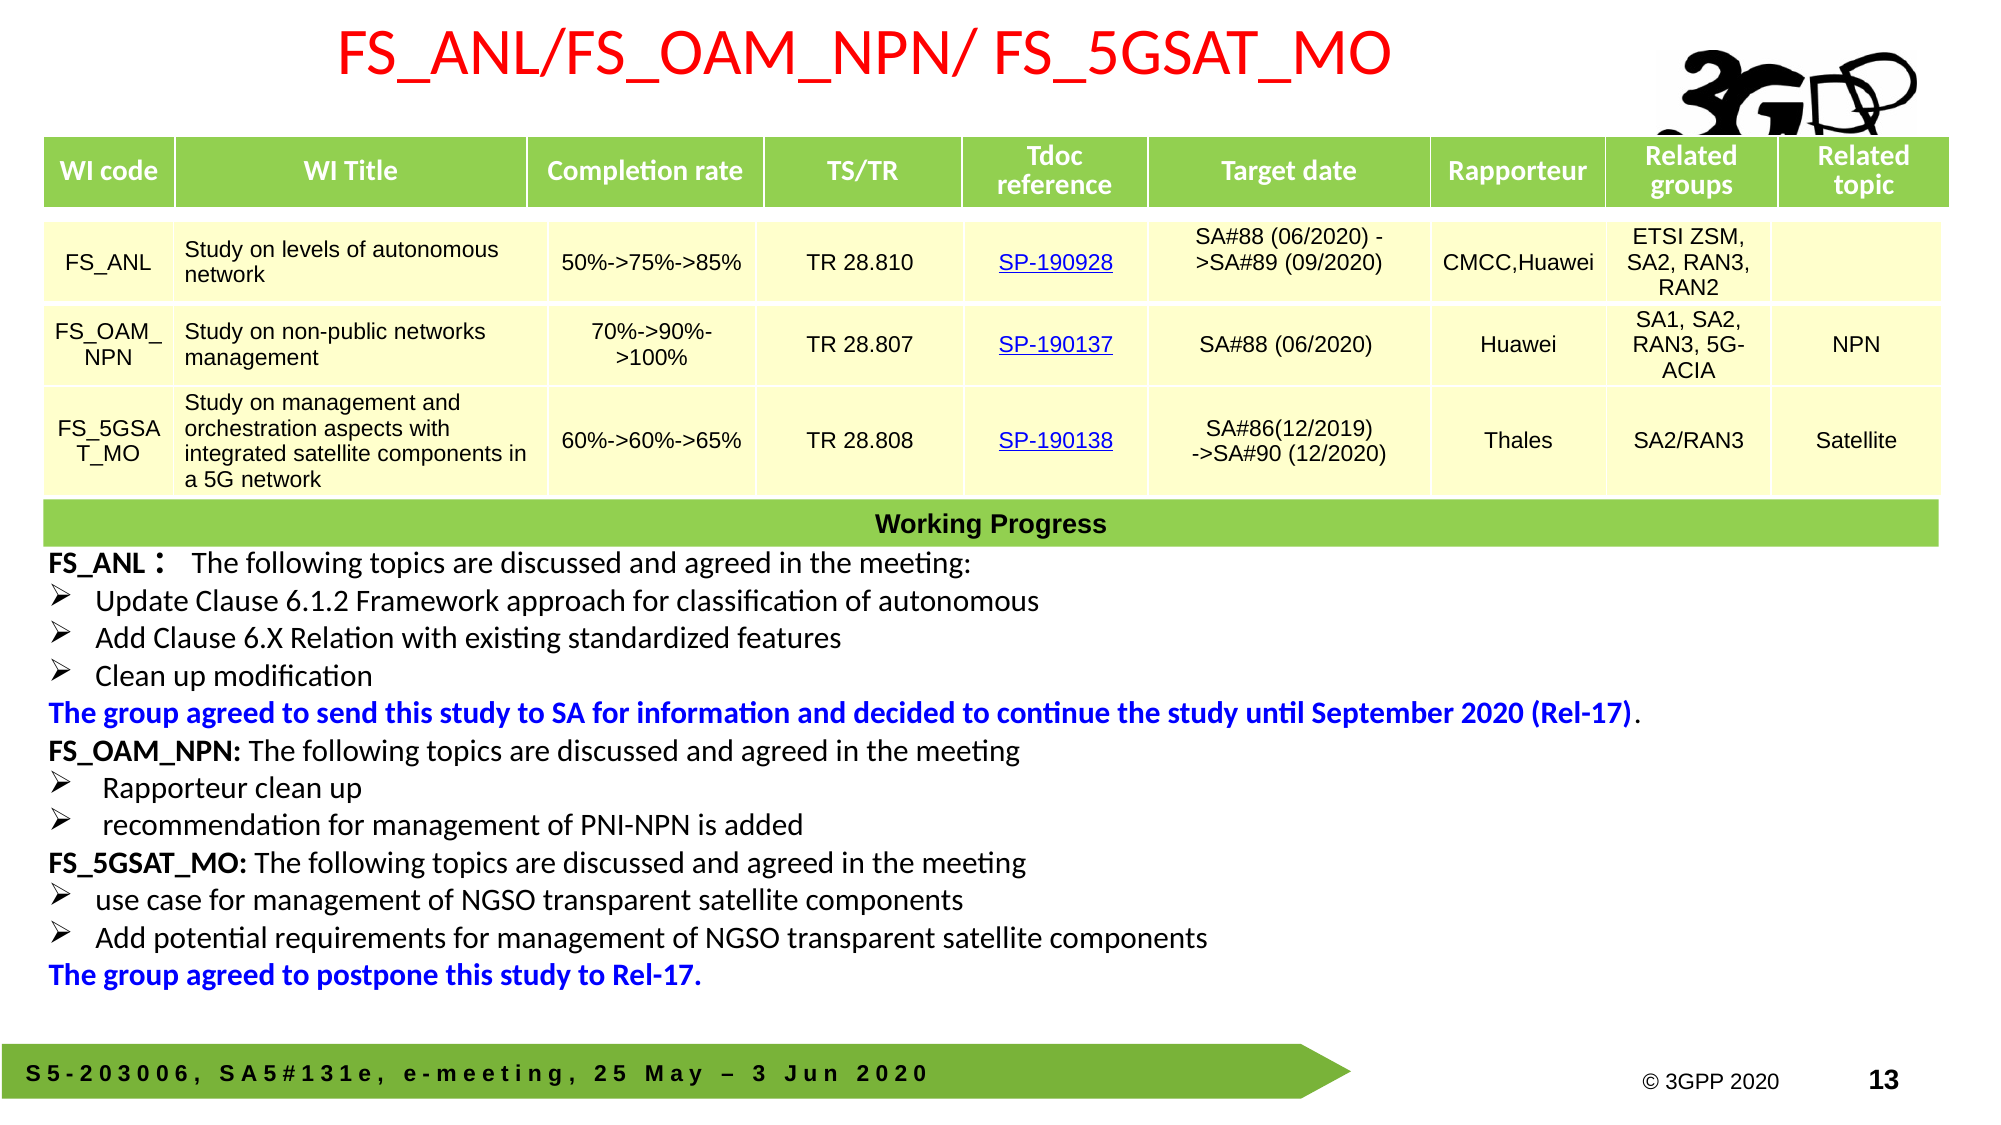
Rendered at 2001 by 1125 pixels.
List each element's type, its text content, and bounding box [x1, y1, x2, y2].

table_header WI code [44, 137, 174, 207]
table_cell TR 28.808 [757, 387, 963, 495]
table_header SP-190928 [965, 222, 1147, 301]
table_header Related topic [1779, 137, 1949, 207]
table_cell Satellite [1772, 387, 1941, 495]
table_cell SP-190137 [965, 306, 1147, 385]
table_cell SP-190138 [965, 387, 1147, 495]
table_cell TR 28.807 [757, 306, 963, 385]
table_cell 70%->90%->100% [549, 306, 755, 385]
table_cell 60%->60%->65% [549, 387, 755, 495]
table_cell Study on management and orchestration aspects with integrated satellite components in a 5G network [174, 387, 547, 495]
table_cell Study on non-public networks management [174, 306, 547, 385]
table_header Target date [1149, 137, 1430, 207]
table_header CMCC,Huawei [1432, 222, 1606, 301]
table_cell SA#88 (06/2020) [1149, 306, 1430, 385]
table_cell Thales [1432, 387, 1606, 495]
picture [1697, 50, 1917, 135]
table_cell FS_5GSAT_MO [44, 387, 173, 495]
table_header SA#88 (06/2020) ->SA#89 (09/2020) [1149, 222, 1430, 301]
table_header Related groups [1606, 137, 1777, 207]
table_cell Huawei [1432, 306, 1606, 385]
table_header Study on levels of autonomous network [174, 222, 547, 301]
text_box FS_ANL：The following topics are discussed and agreed in the meeting: Update Clause 6.1.2 Framework approach for classification of autonomous Add Clause 6.X Relation with existing standardized features Clean up modification The group agreed to send this study to SA for information and decided to continue the study until September 2020 (Rel-17). FS_OAM_NPN: The following topics are discussed and agreed in the meeting Rapporteur clean up recommendation for management of PNI-NPN is added FS_5GSAT_MO: The following topics are discussed and agreed in the meeting use case for management of NGSO transparent satellite components Add potential requirements for management of NGSO transparent satellite components The group agreed to postpone this study to Rel-17. [33, 535, 1912, 1000]
table_header ETSI ZSM, SA2, RAN3, RAN2 [1607, 222, 1770, 301]
table_cell SA#86(12/2019) ->SA#90 (12/2020) [1149, 387, 1430, 495]
table_cell SA2/RAN3 [1607, 387, 1770, 495]
text_box Working Progress [43, 499, 1939, 547]
table_cell NPN [1772, 306, 1941, 385]
table_cell FS_OAM_NPN [44, 306, 173, 385]
table_header Tdoc reference [963, 137, 1147, 207]
table_header 50%->75%->85% [549, 222, 755, 301]
table_header [1772, 222, 1941, 301]
table_header WI Title [176, 137, 526, 207]
table_header Rapporteur [1431, 137, 1605, 207]
table_header Completion rate [528, 137, 763, 207]
table_cell SA1, SA2, RAN3, 5G-ACIA [1607, 306, 1770, 385]
text_box FS_ANL/FS_OAM_NPN/ FS_5GSAT_MO [33, 0, 1697, 152]
table_header TR 28.810 [757, 222, 963, 301]
table_header TS/TR [765, 137, 961, 207]
table_header FS_ANL [44, 222, 173, 301]
